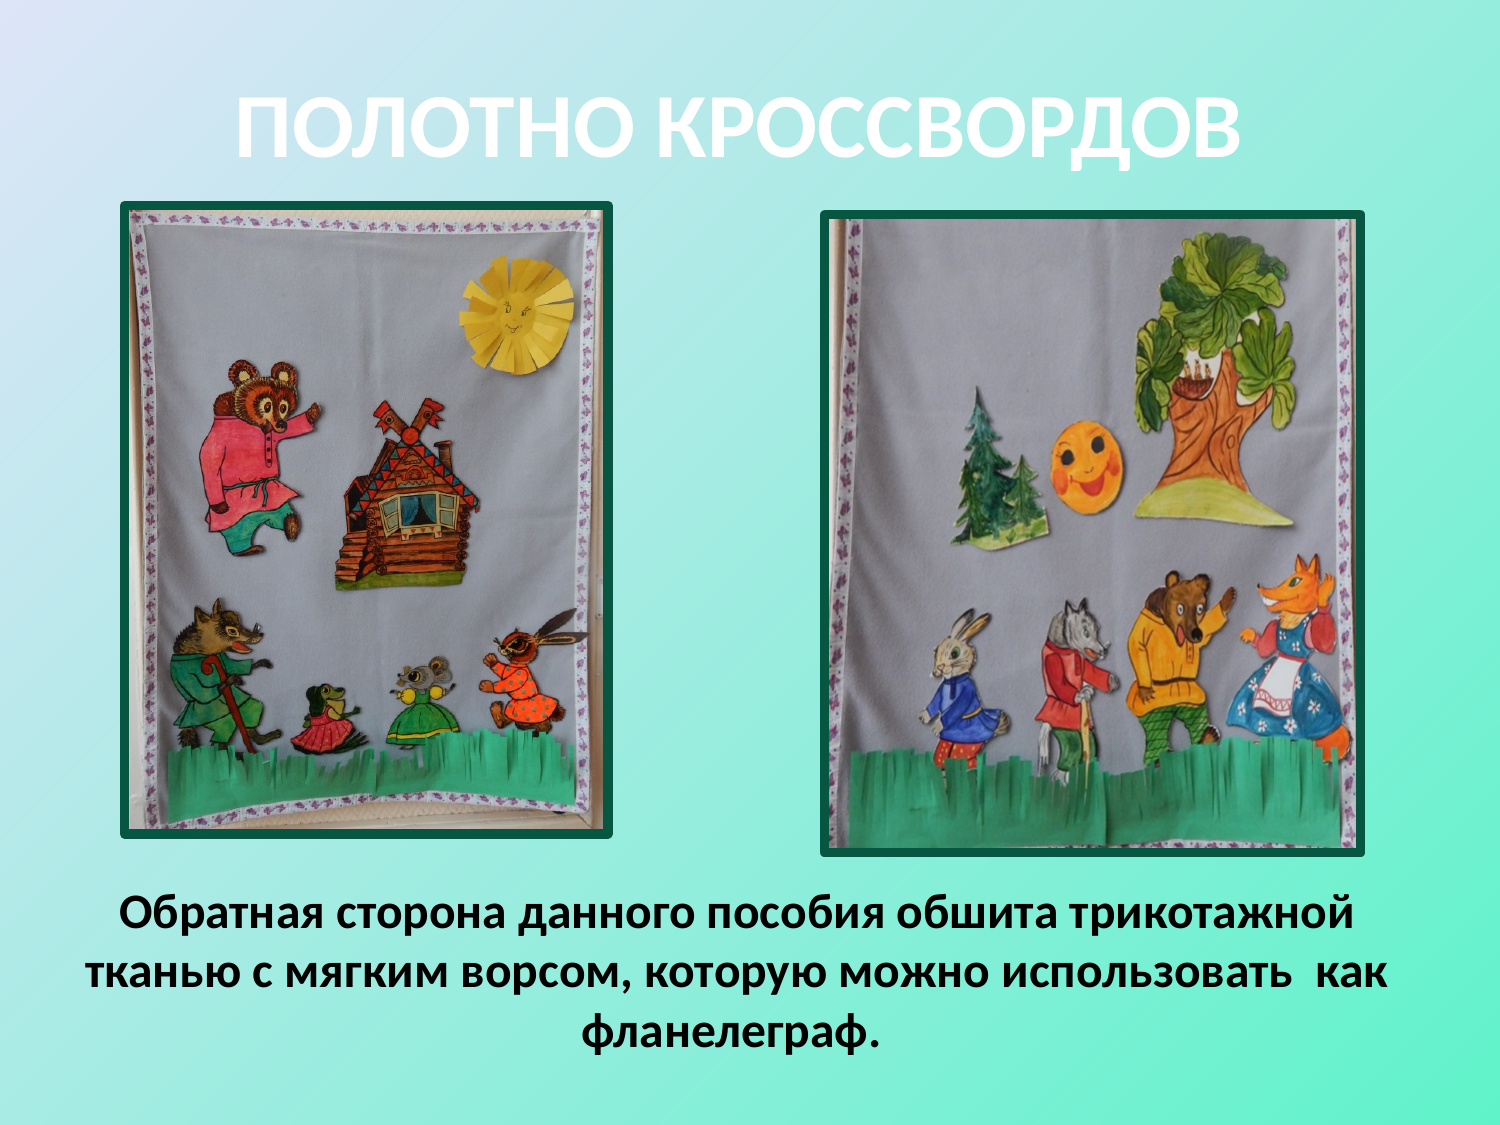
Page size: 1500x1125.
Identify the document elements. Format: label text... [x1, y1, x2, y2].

picture [128, 210, 604, 830]
list Обратная сторона данного пособия обшита трикотажной тканью с мягким ворсом, которую можно использовать как фланелеграф. [62, 871, 1413, 1066]
picture [820, 210, 1366, 857]
title ПОЛОТНО КРОССВОРДОВ [75, 45, 1425, 197]
